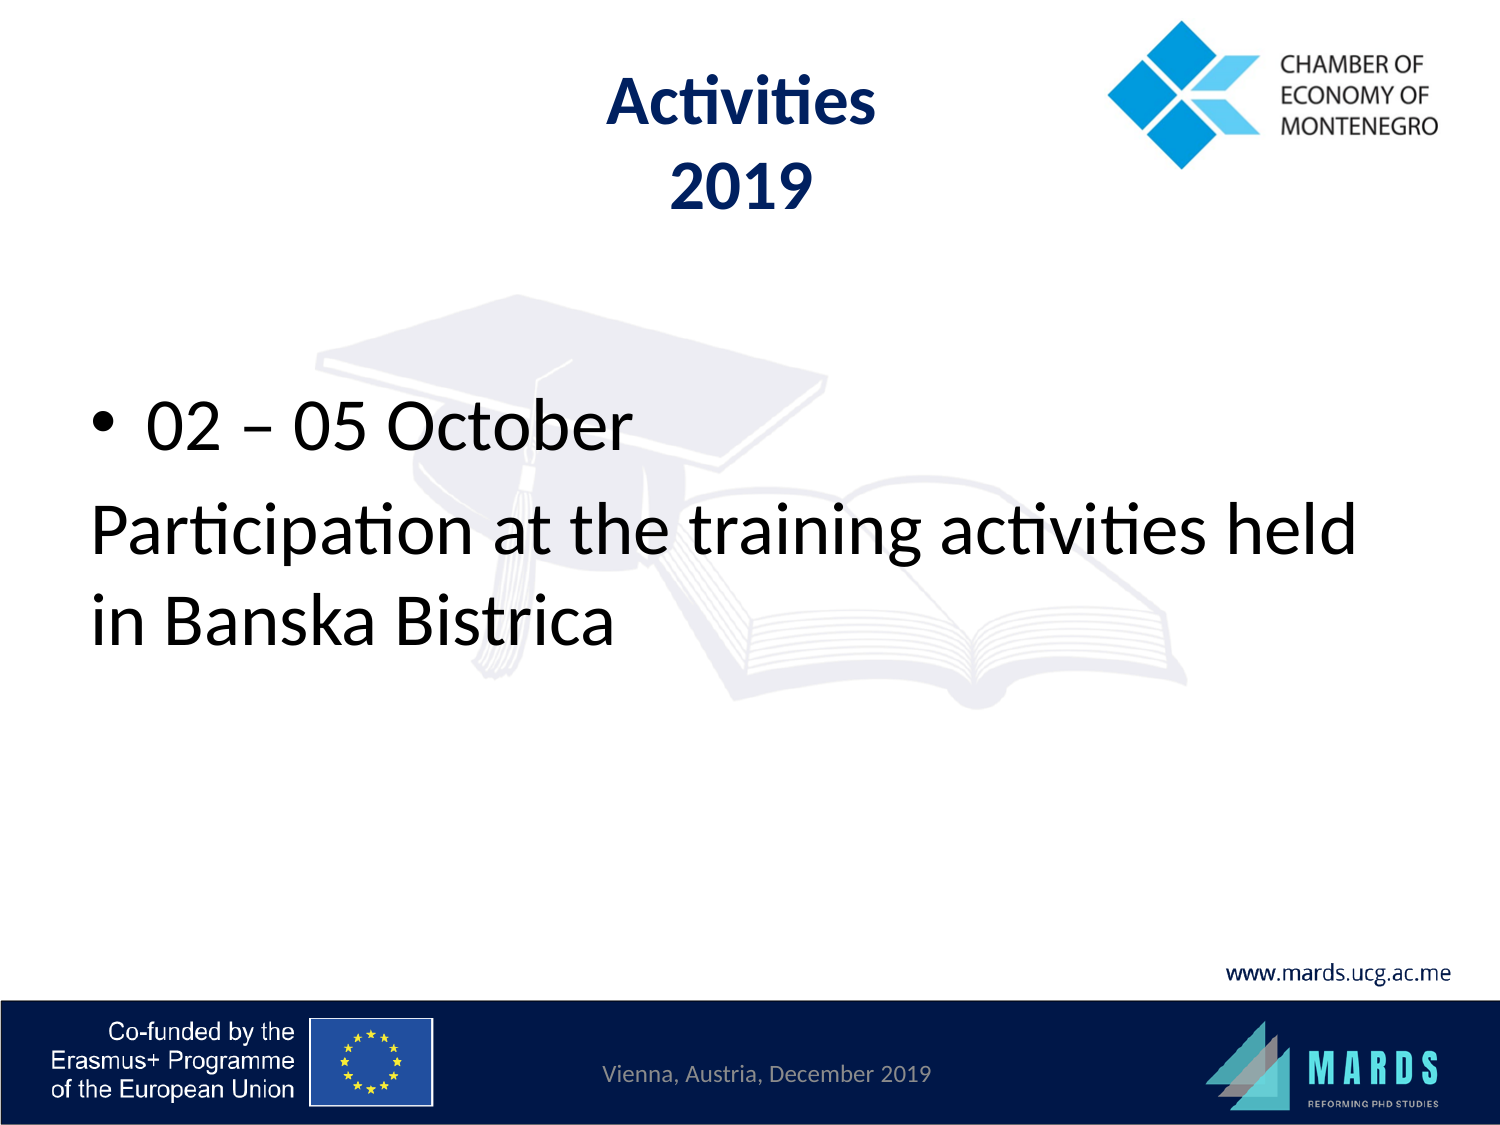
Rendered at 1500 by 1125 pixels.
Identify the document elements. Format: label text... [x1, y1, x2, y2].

list 02 – 05 October Participation at the training activities held in Banska Bistrica [75, 262, 1425, 1005]
title Activities 2019 [75, 45, 1425, 233]
picture [0, 0, 1500, 1125]
footer Vienna, Austria, December 2019 [512, 1042, 1022, 1103]
